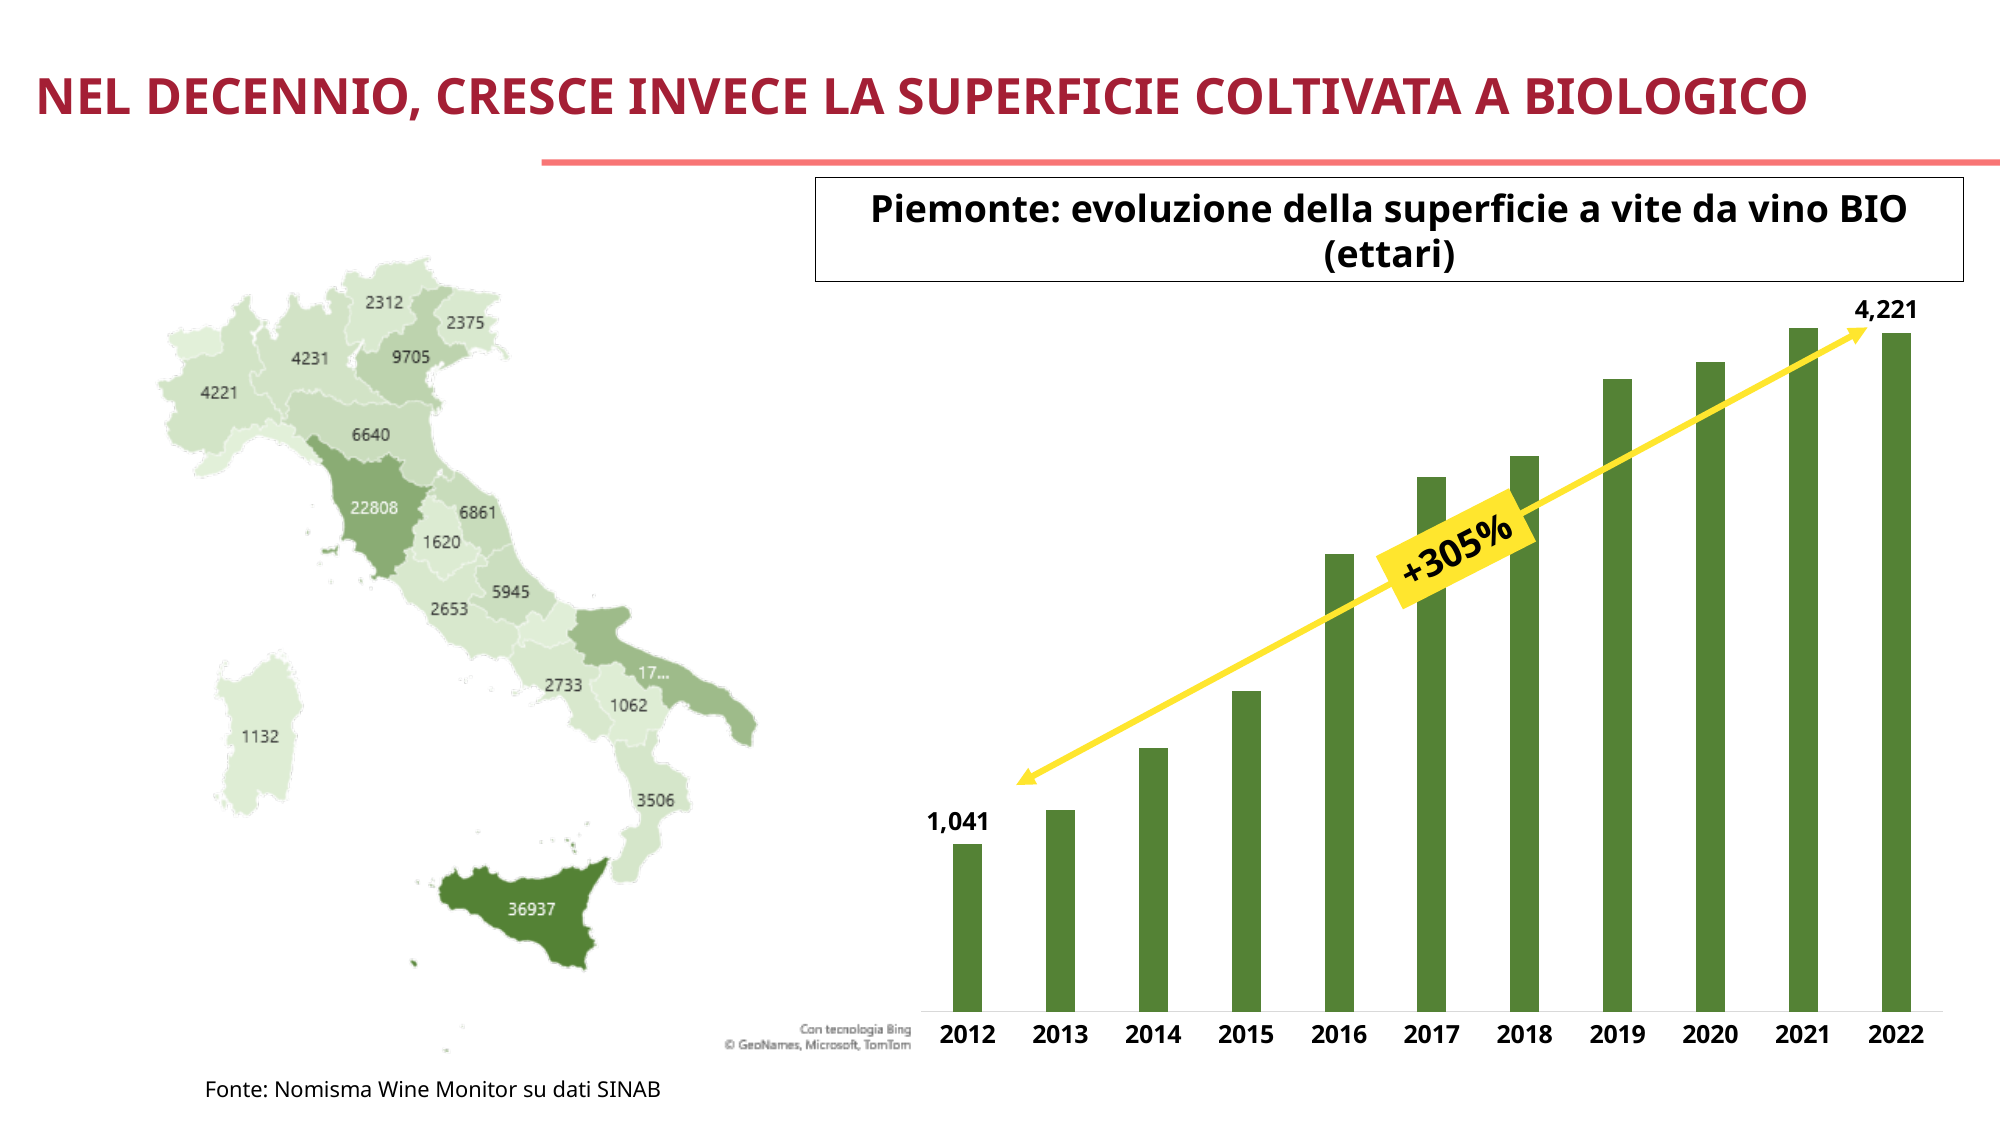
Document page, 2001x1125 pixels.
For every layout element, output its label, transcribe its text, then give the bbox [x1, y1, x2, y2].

chart [926, 271, 1965, 1068]
text_box NEL DECENNIO, CRESCE INVECE LA SUPERFICIE COLTIVATA A BIOLOGICO [20, 57, 1980, 132]
picture [0, 244, 926, 1068]
text_box Piemonte: evoluzione della superficie a vite da vino BIO (ettari) [815, 177, 1964, 271]
text_box Fonte: Nomisma Wine Monitor su dati SINAB [189, 1077, 677, 1109]
